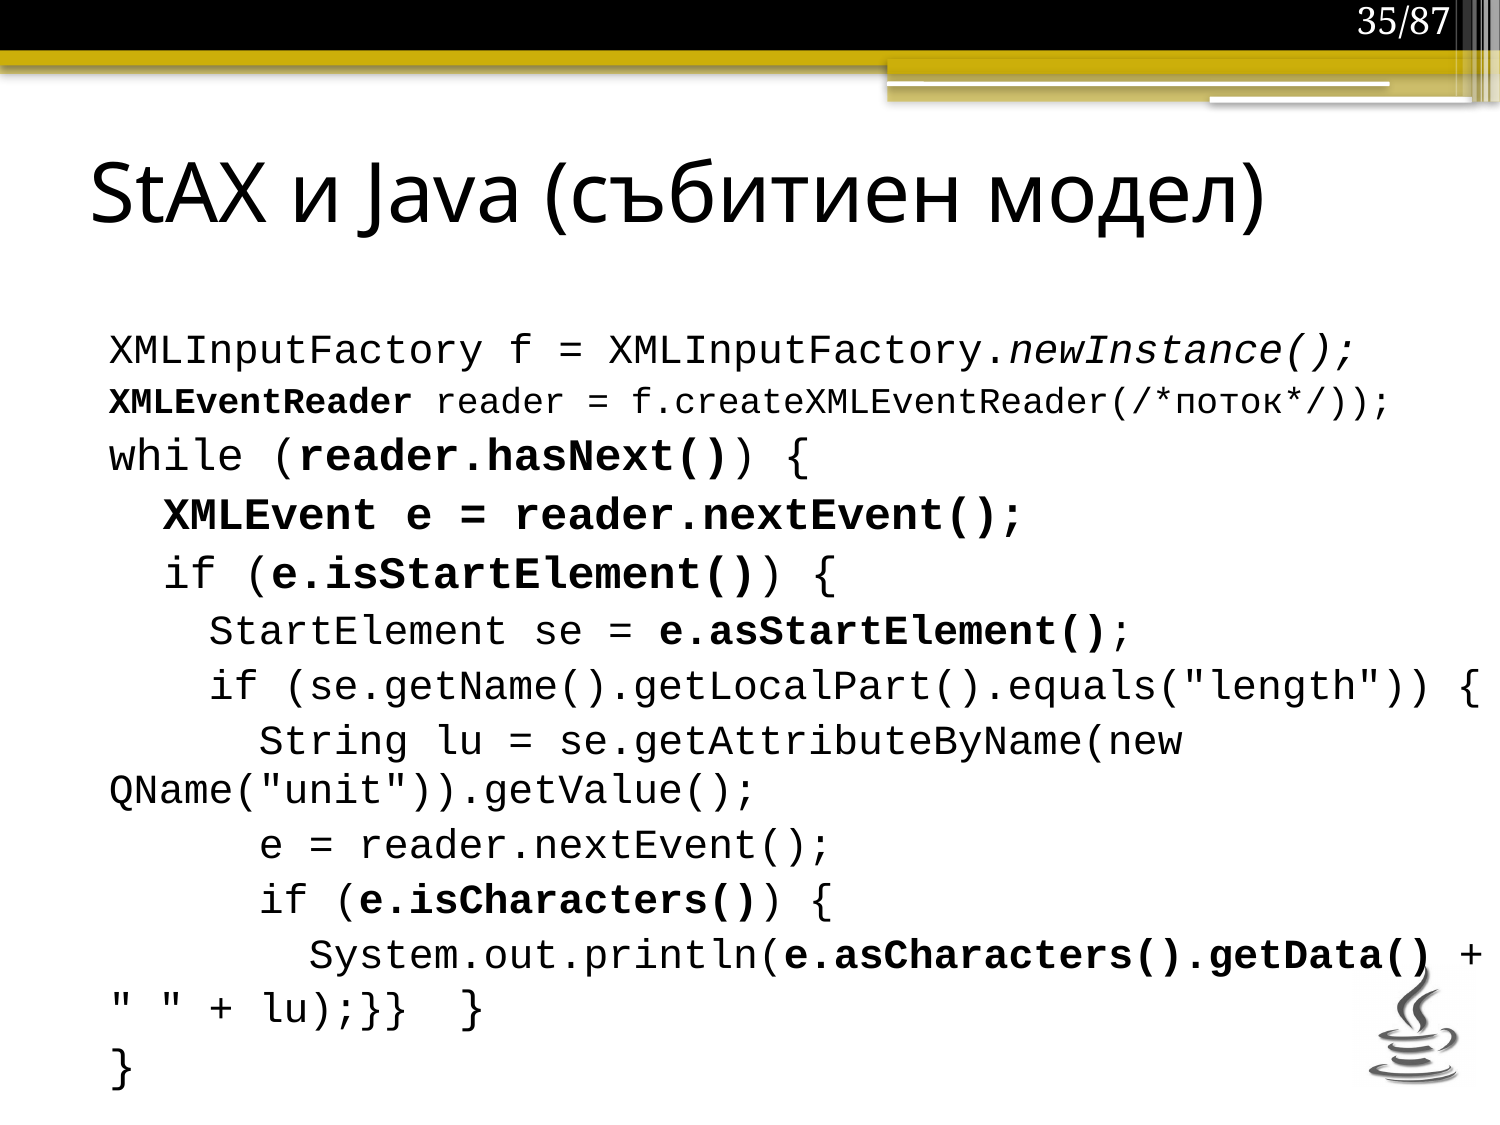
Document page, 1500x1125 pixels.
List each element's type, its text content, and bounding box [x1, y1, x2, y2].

slide_number 35/87 [1269, 0, 1466, 56]
picture [1352, 963, 1476, 1088]
list XMLInputFactory f = XMLInputFactory.newInstance(); XMLEventReader reader = f.createXMLEventReader(/*поток*/)); while (reader.hasNext()) { XMLEvent e = reader.nextEvent(); if (e.isStartElement()) { StartElement se = e.asStartElement(); if (se.getName().getLocalPart().equals("length")) { String lu = se.getAttributeByName(new QName("unit")).getValue(); e = reader.nextEvent(); if (e.isCharacters()) { System.out.println(e.asCharacters().getData() + " " + lu);}} } } [76, 314, 1500, 1125]
title StAX и Java (събитиен модел) [75, 101, 1425, 277]
